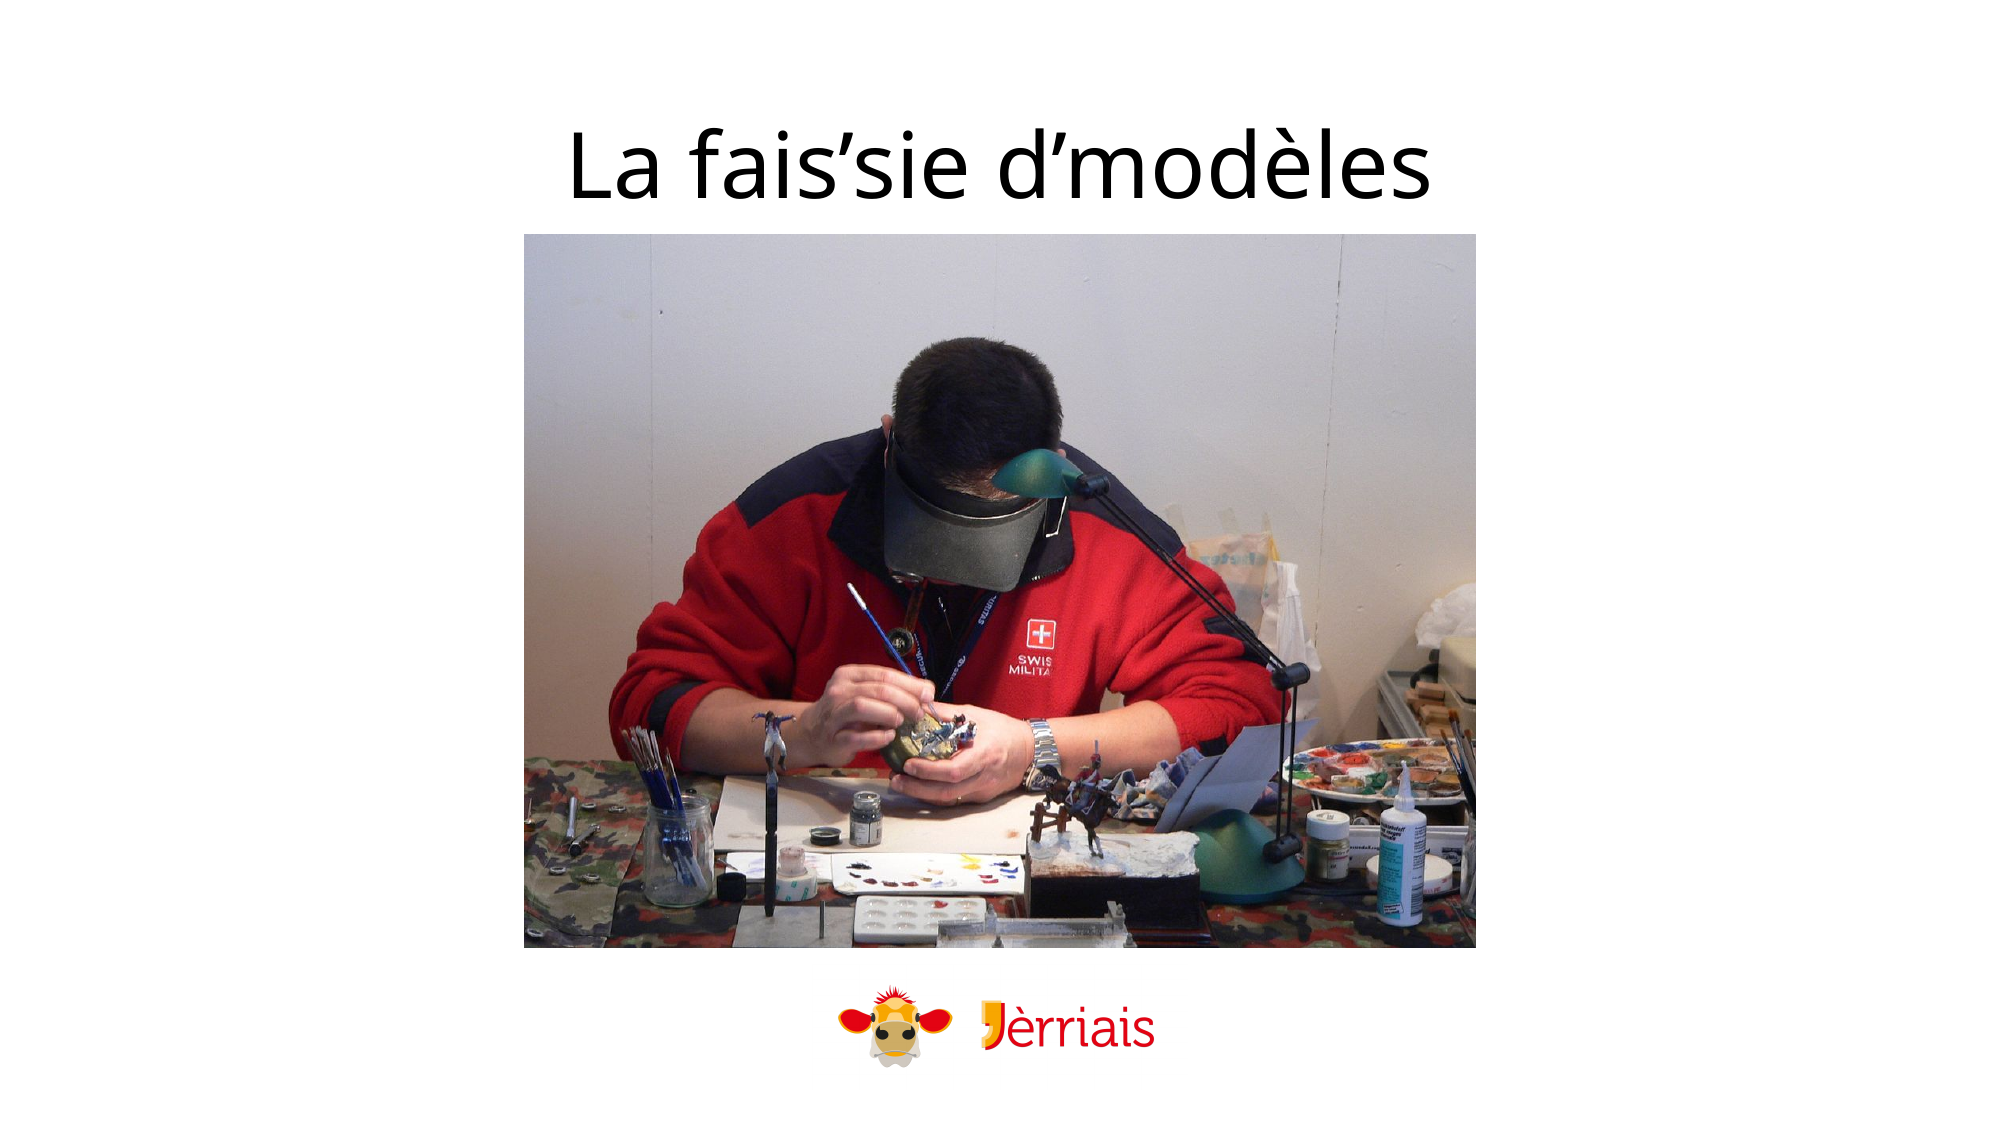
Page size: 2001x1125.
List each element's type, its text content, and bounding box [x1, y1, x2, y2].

picture [812, 964, 1188, 1090]
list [524, 234, 1476, 949]
title La fais’sie d’modèles [137, 59, 1863, 278]
